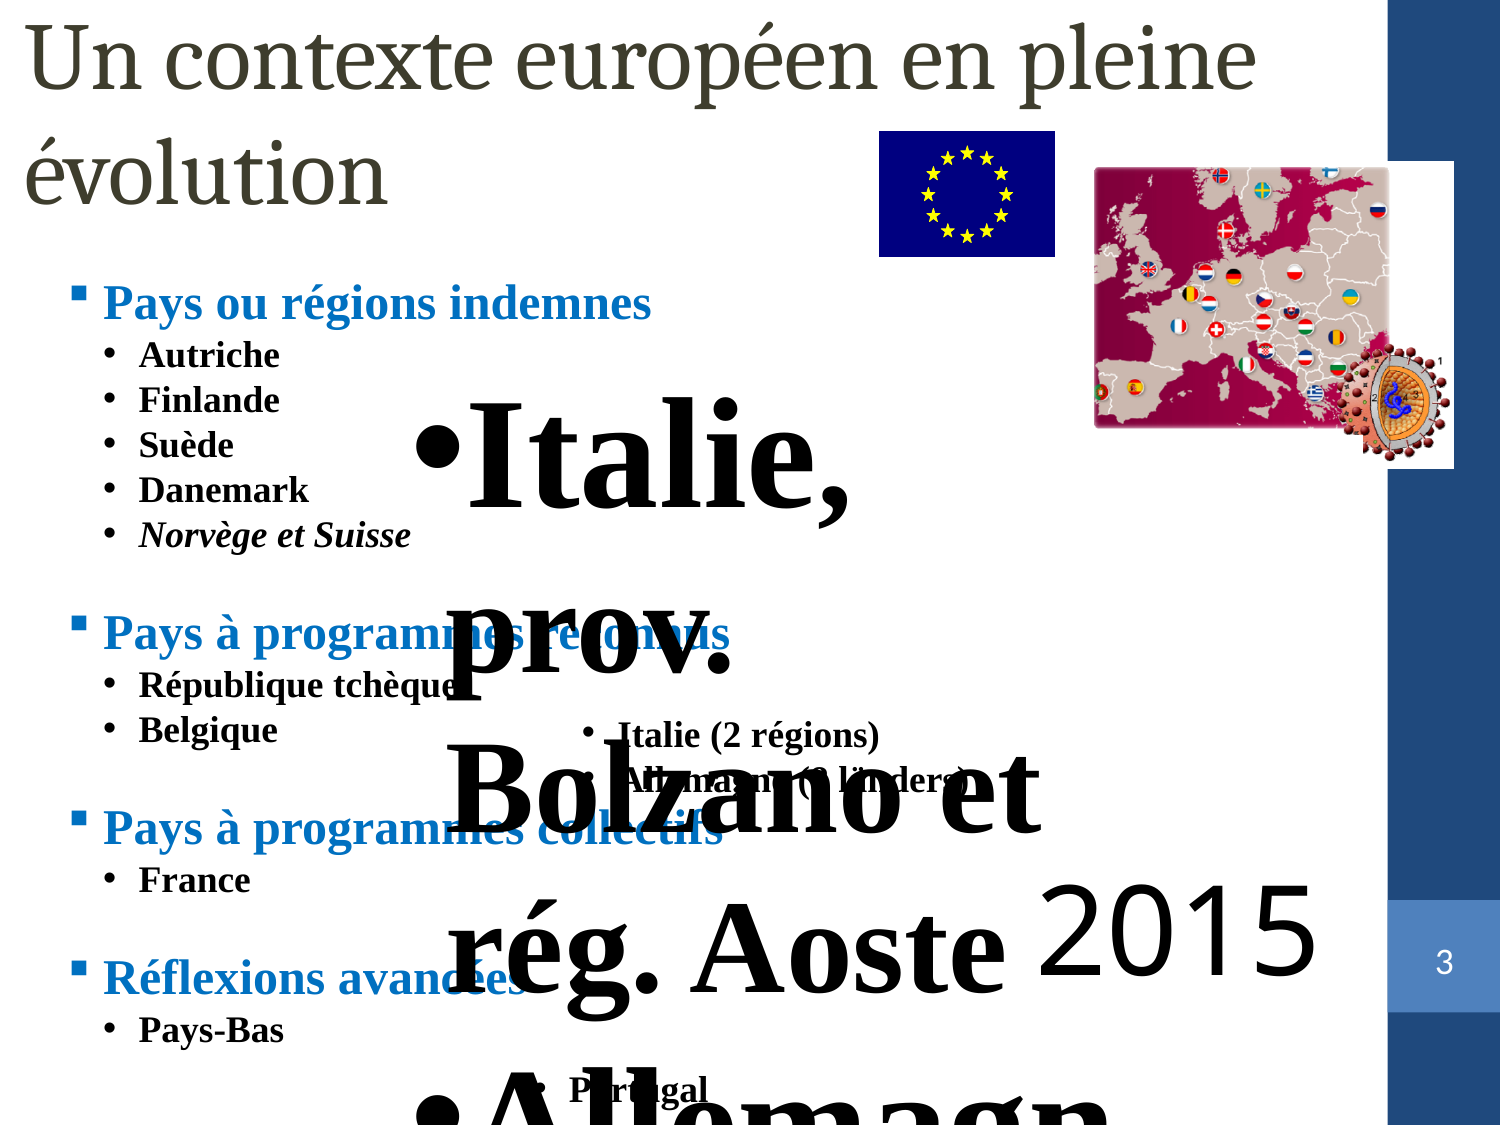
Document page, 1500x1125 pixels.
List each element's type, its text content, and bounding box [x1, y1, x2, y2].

text_box [926, 166, 941, 180]
text_box [941, 151, 955, 165]
text_box 2015 [1020, 843, 1324, 1009]
text_box [960, 229, 974, 243]
text_box [960, 145, 974, 160]
text_box Italie (2 régions) Allemagne (8 länders) [531, 702, 1095, 815]
text_box [994, 166, 1008, 180]
text_box [926, 208, 941, 222]
text_box [921, 187, 935, 201]
text_box [994, 208, 1008, 222]
text_box [879, 131, 1055, 257]
text_box [941, 223, 955, 237]
text_box Portugal [483, 1057, 986, 1123]
text_box [999, 187, 1013, 201]
text_box Italie, prov. Bolzano et rég. Aoste Allemagne, länder de Bade-Wurtemberg, Bavière, Berlin, Brandebourg, Saxe, Saxe-Anhalt, Mecklembourg-Poméranie-antérieure, Thuringe [395, 342, 1141, 549]
text_box [980, 223, 994, 237]
text_box Pays ou régions indemnes Autriche Finlande Suède Danemark Norvège et Suisse Pays à programmes reconnus République tchèque Belgique Pays à programmes collectifs France Réflexions avancées Pays-Bas [52, 262, 1271, 1125]
picture [1086, 161, 1454, 469]
text_box Un contexte européen en pleine évolution [9, 20, 1360, 197]
text_box [980, 151, 994, 165]
text_box 3 [1399, 926, 1490, 992]
